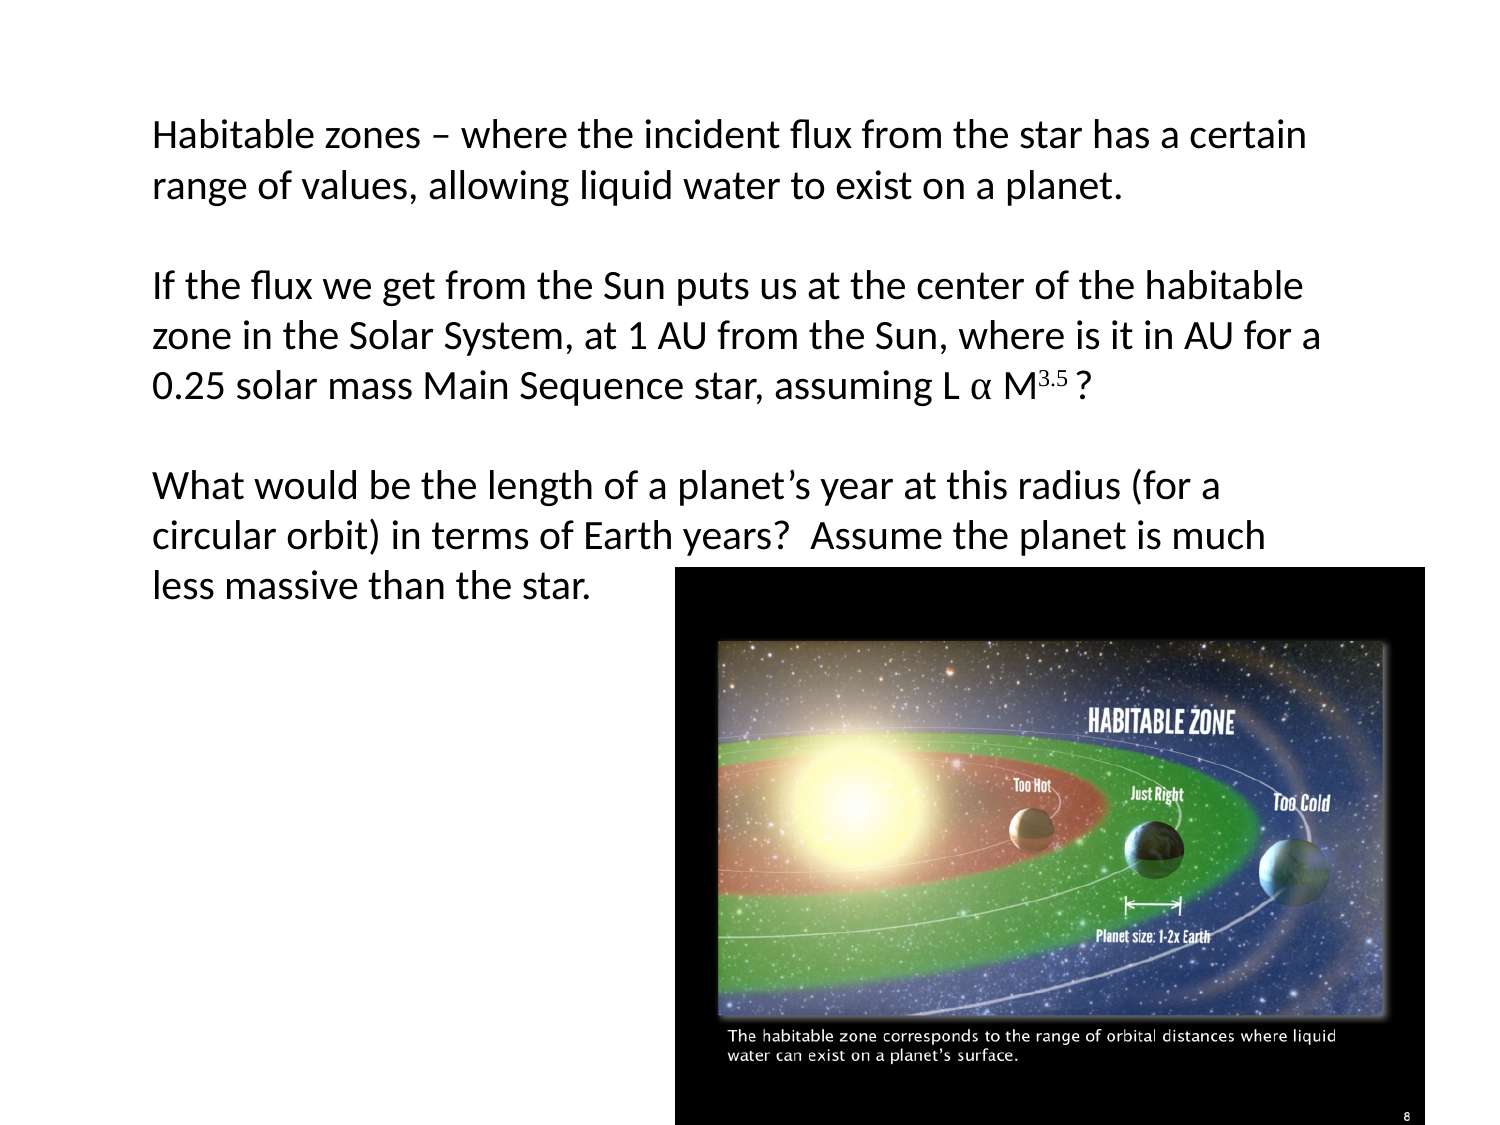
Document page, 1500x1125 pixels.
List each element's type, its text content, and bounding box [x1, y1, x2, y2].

picture [674, 567, 1426, 1125]
text_box Habitable zones – where the incident flux from the star has a certain range of values, allowing liquid water to exist on a planet. If the flux we get from the Sun puts us at the center of the habitable zone in the Solar System, at 1 AU from the Sun, where is it in AU for a 0.25 solar mass Main Sequence star, assuming L α M3.5 ? What would be the length of a planet’s year at this radius (for a circular orbit) in terms of Earth years? Assume the planet is much less massive than the star. [137, 99, 1338, 665]
